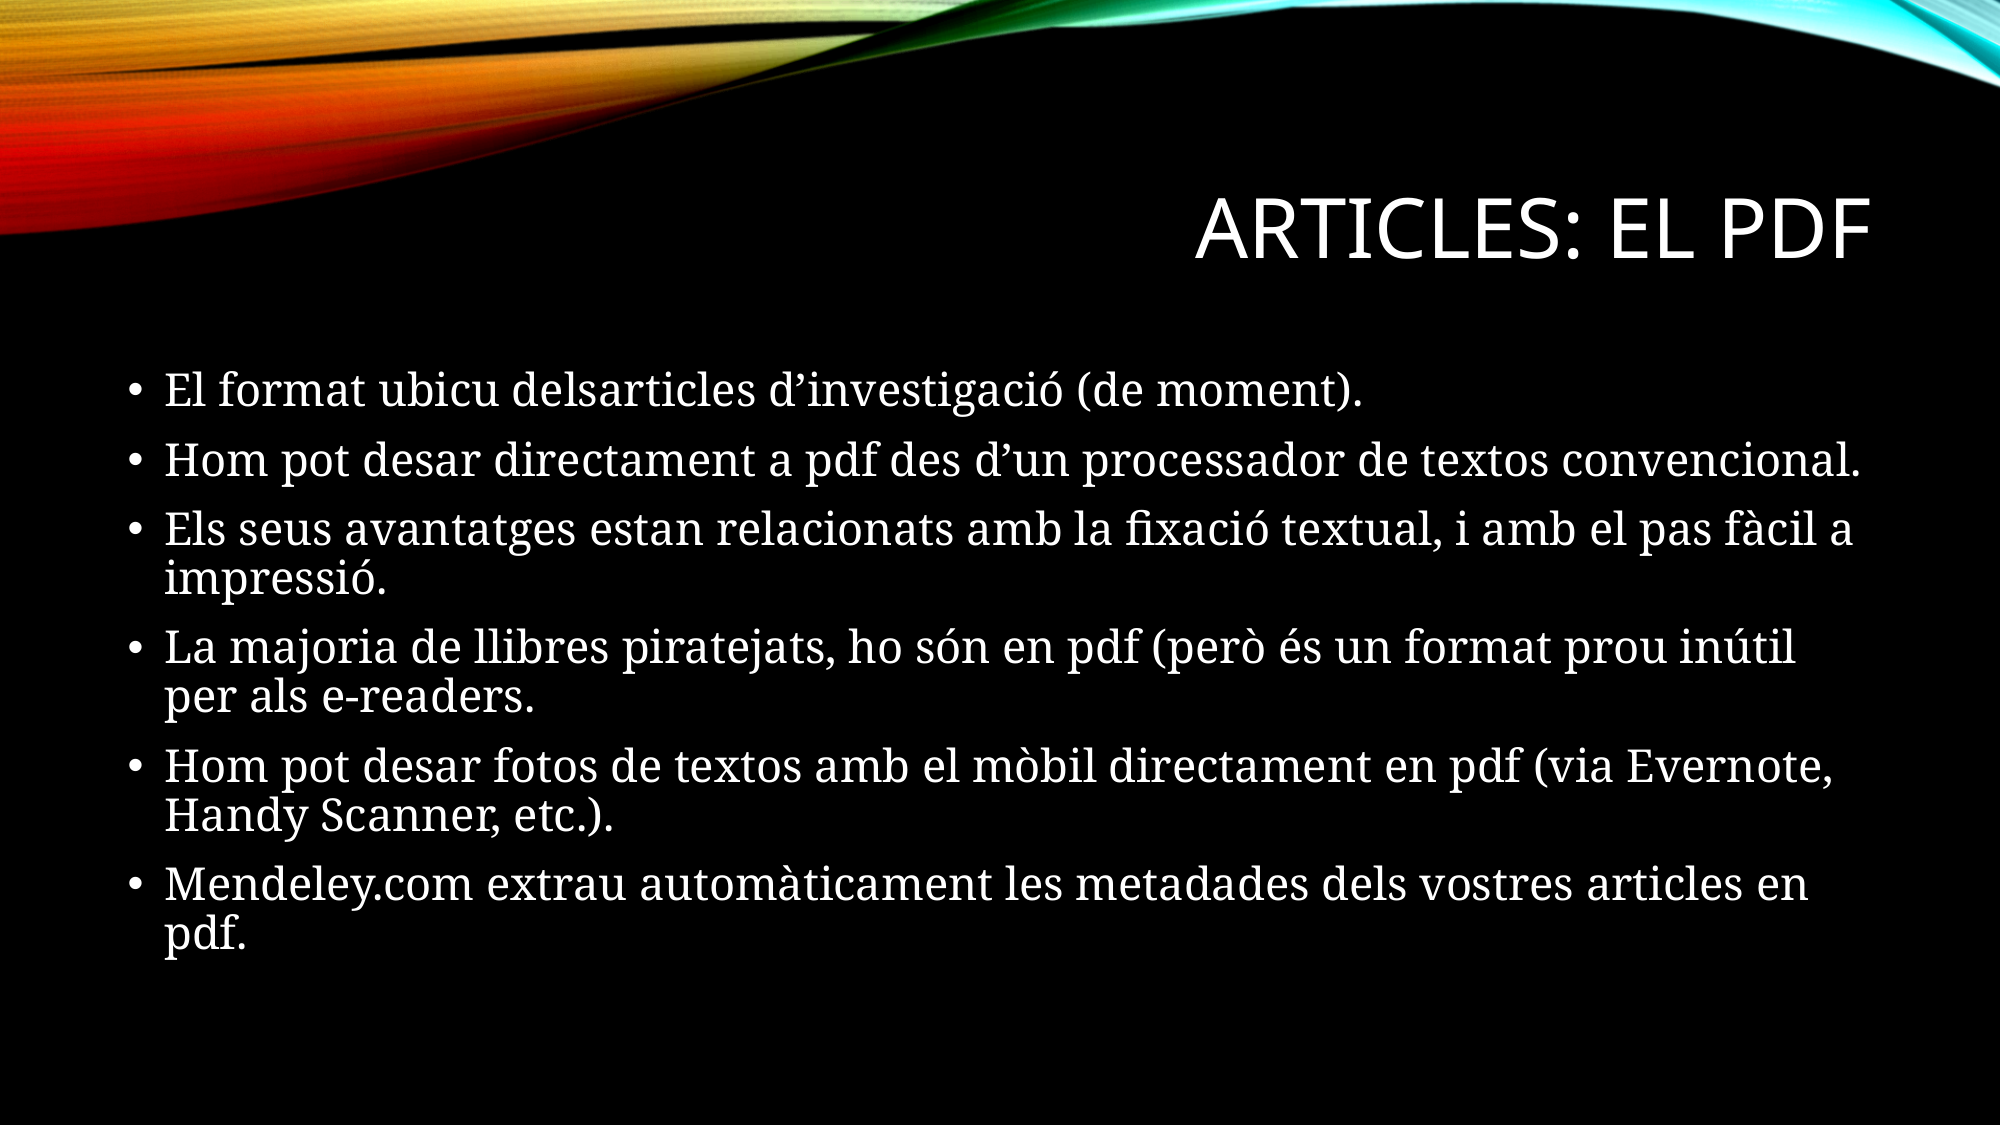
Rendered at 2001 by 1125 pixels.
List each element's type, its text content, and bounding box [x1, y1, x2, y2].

title Articles: el pdf [474, 125, 1888, 338]
picture [0, 0, 2000, 237]
list El format ubicu delsarticles d’investigació (de moment). Hom pot desar directament a pdf des d’un processador de textos convencional. Els seus avantatges estan relacionats amb la fixació textual, i amb el pas fàcil a impressió. La majoria de llibres piratejats, ho són en pdf (però és un format prou inútil per als e-readers. Hom pot desar fotos de textos amb el mòbil directament en pdf (via Evernote, Handy Scanner, etc.). Mendeley.com extrau automàticament les metadades dels vostres articles en pdf. [112, 360, 1888, 1021]
